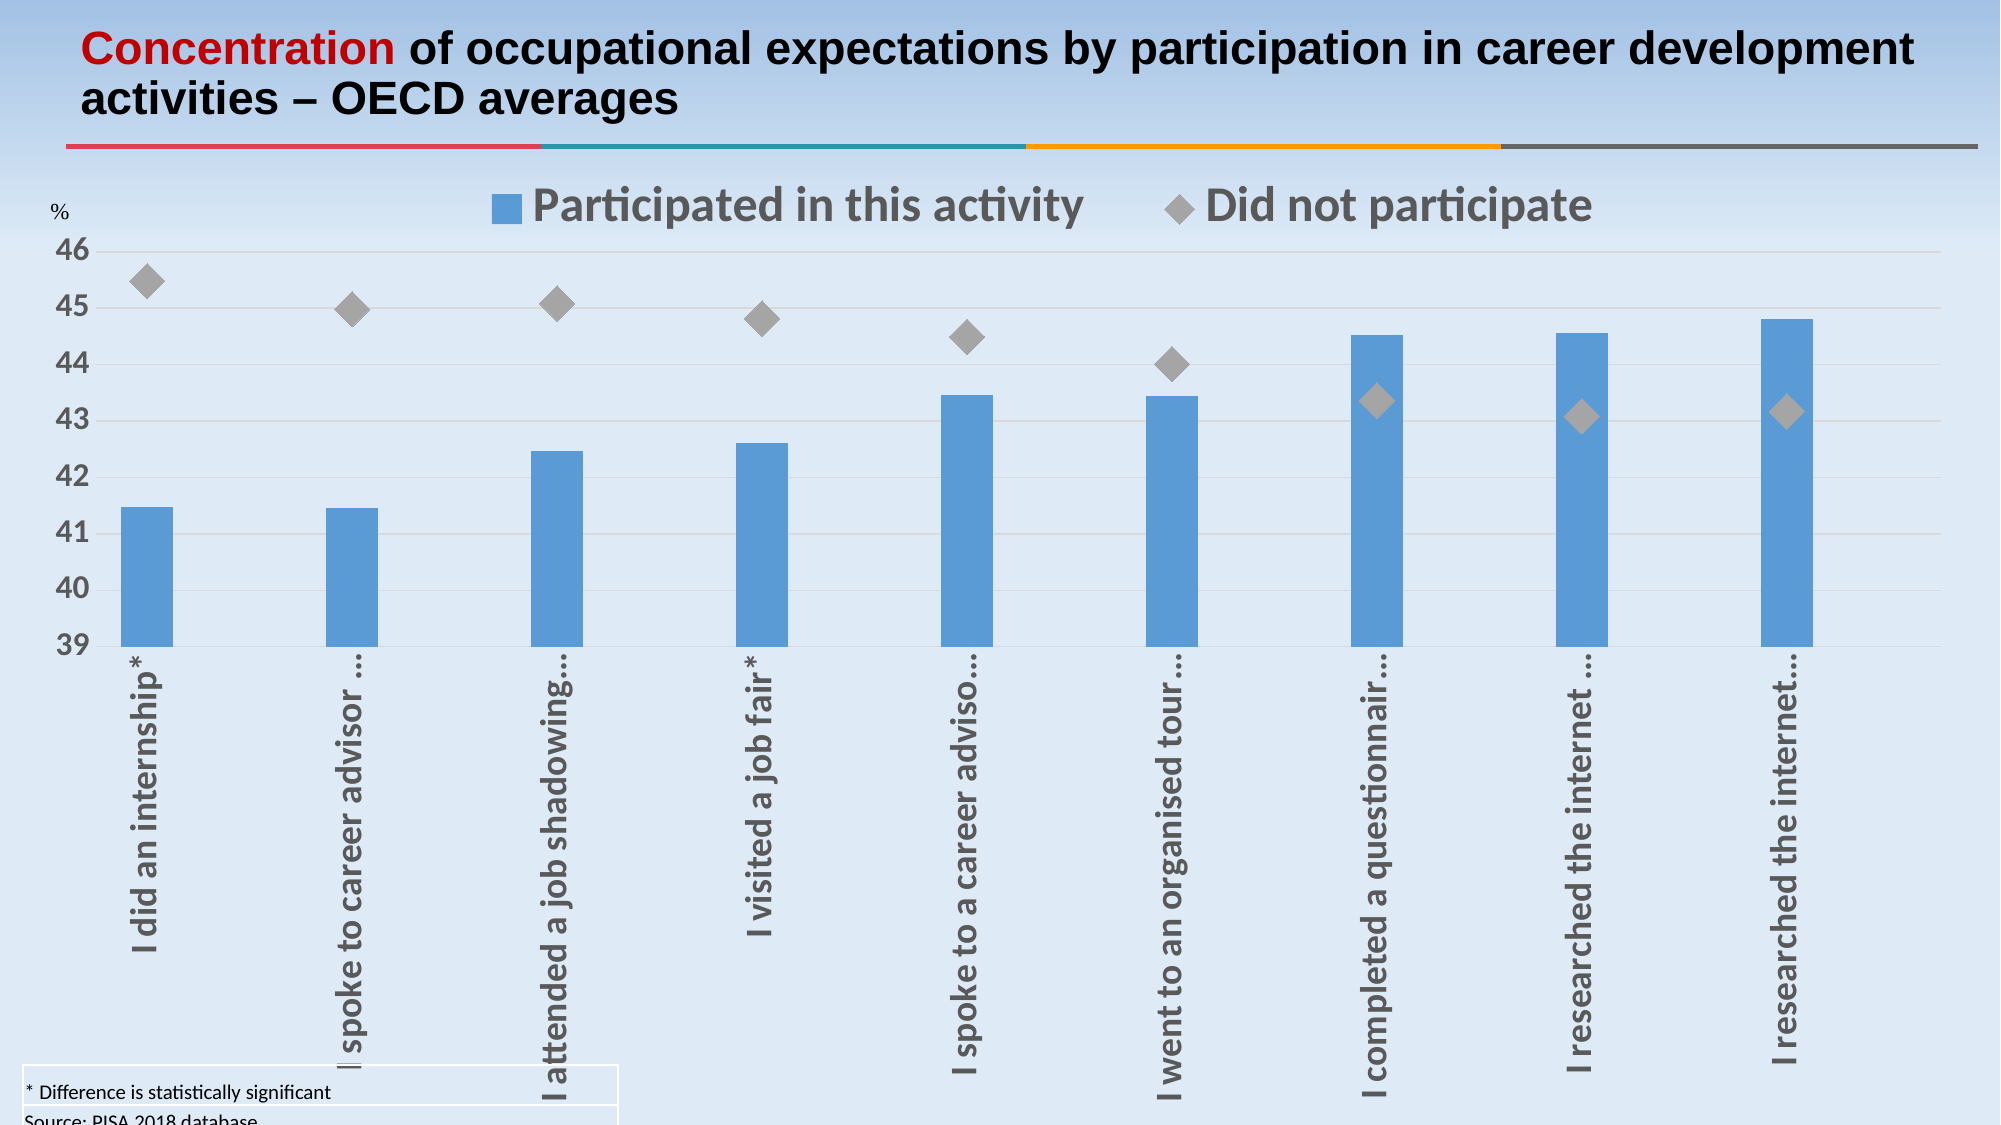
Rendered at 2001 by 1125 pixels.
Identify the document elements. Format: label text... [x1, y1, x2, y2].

chart [23, 173, 1978, 1109]
table_cell Source: PISA 2018 database. [24, 1109, 617, 1125]
title Concentration of occupational expectations by participation in career development activities – OECD averages [65, 16, 1978, 133]
